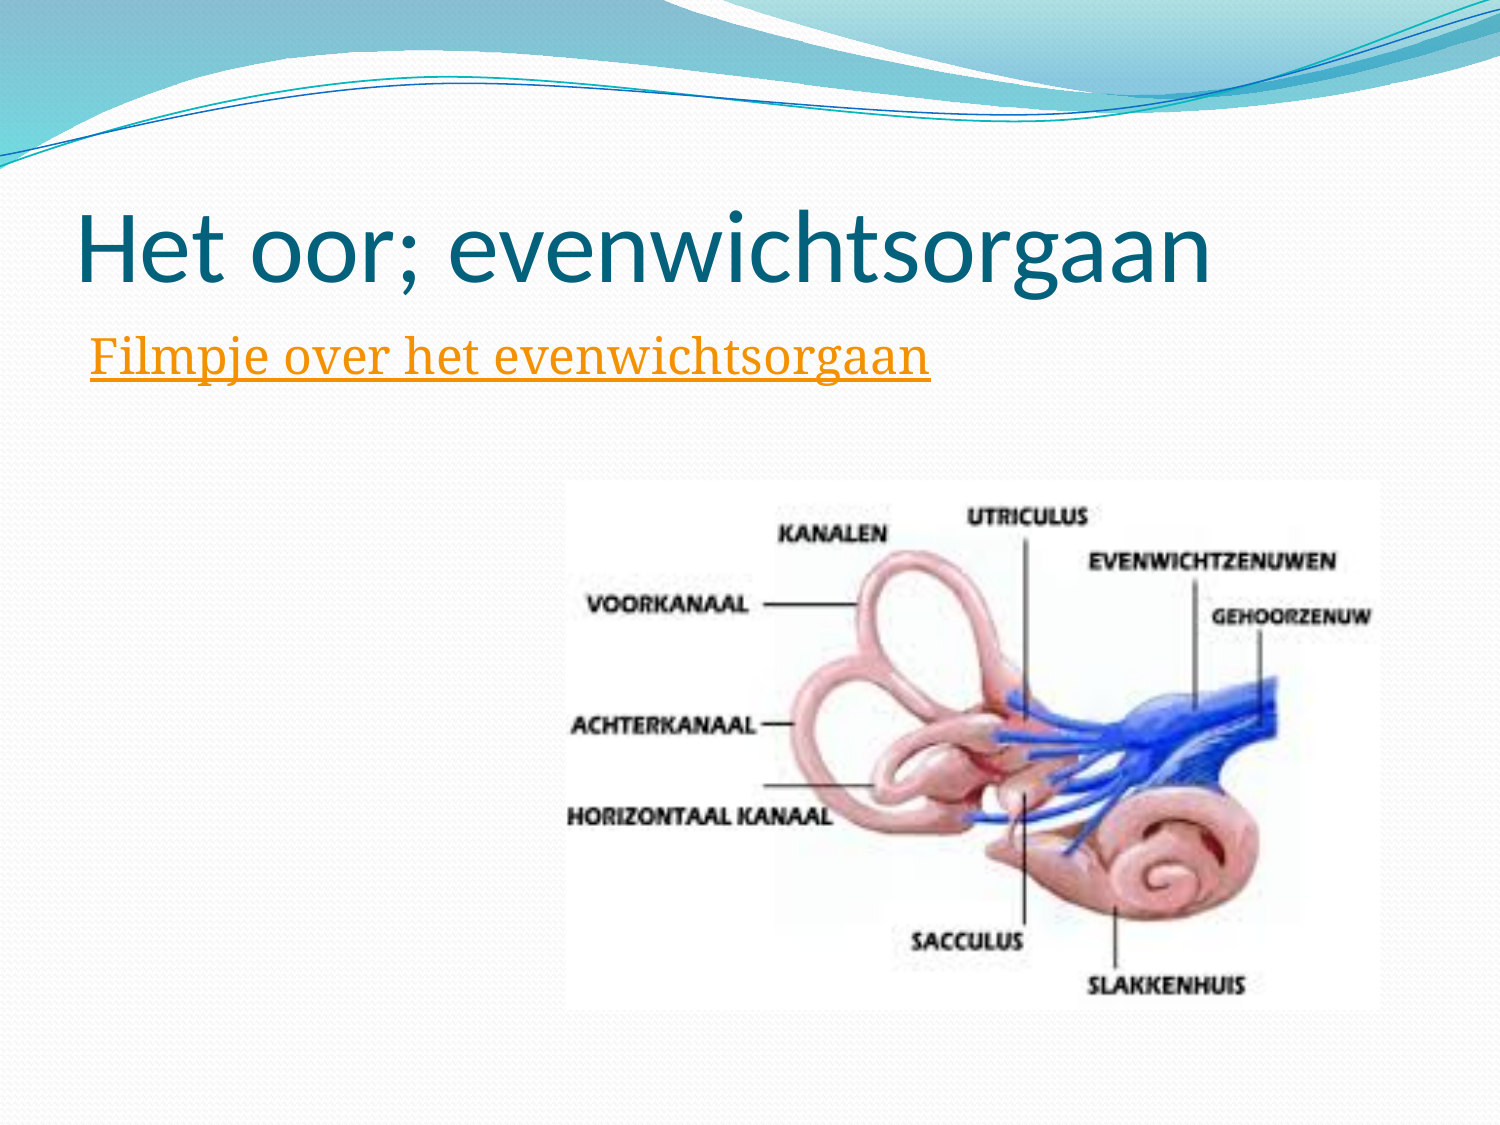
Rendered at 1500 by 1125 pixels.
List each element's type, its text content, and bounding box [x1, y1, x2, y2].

list Filmpje over het evenwichtsorgaan [75, 317, 1425, 1038]
title Het oor; evenwichtsorgaan [75, 115, 1425, 303]
picture [566, 481, 1381, 1010]
